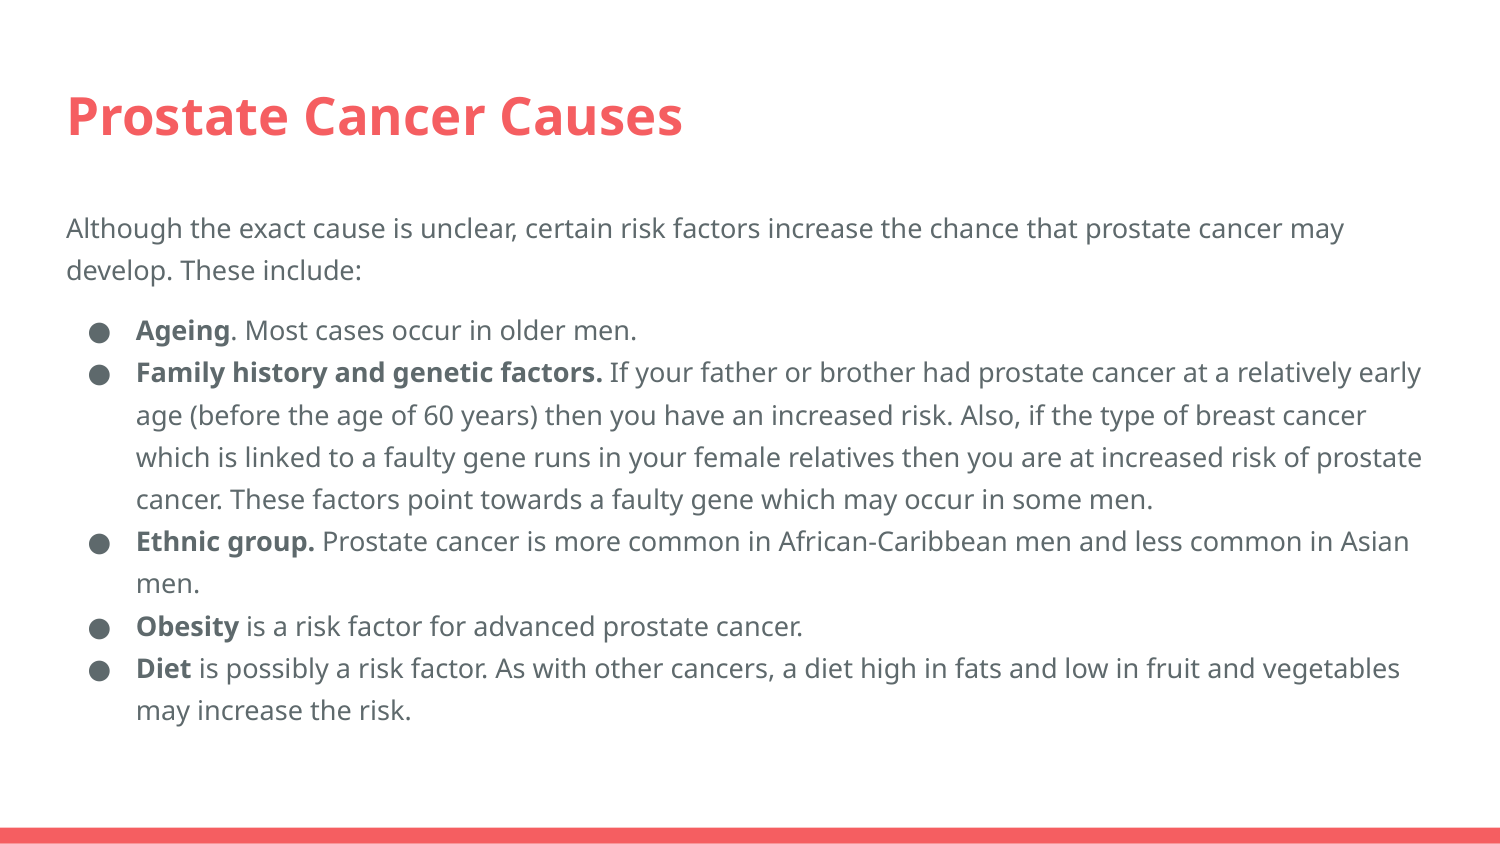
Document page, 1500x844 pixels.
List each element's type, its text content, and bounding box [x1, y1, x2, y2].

title Prostate Cancer Causes [51, 64, 1449, 167]
list Although the exact cause is unclear, certain risk factors increase the chance that prostate cancer may develop. These include: Ageing. Most cases occur in older men. Family history and genetic factors. If your father or brother had prostate cancer at a relatively early age (before the age of 60 years) then you have an increased risk. Also, if the type of breast cancer which is linked to a faulty gene runs in your female relatives then you are at increased risk of prostate cancer. These factors point towards a faulty gene which may occur in some men. Ethnic group. Prostate cancer is more common in African-Caribbean men and less common in Asian men. Obesity is a risk factor for advanced prostate cancer. Diet is possibly a risk factor. As with other cancers, a diet high in fats and low in fruit and vegetables may increase the risk. [51, 189, 1449, 750]
